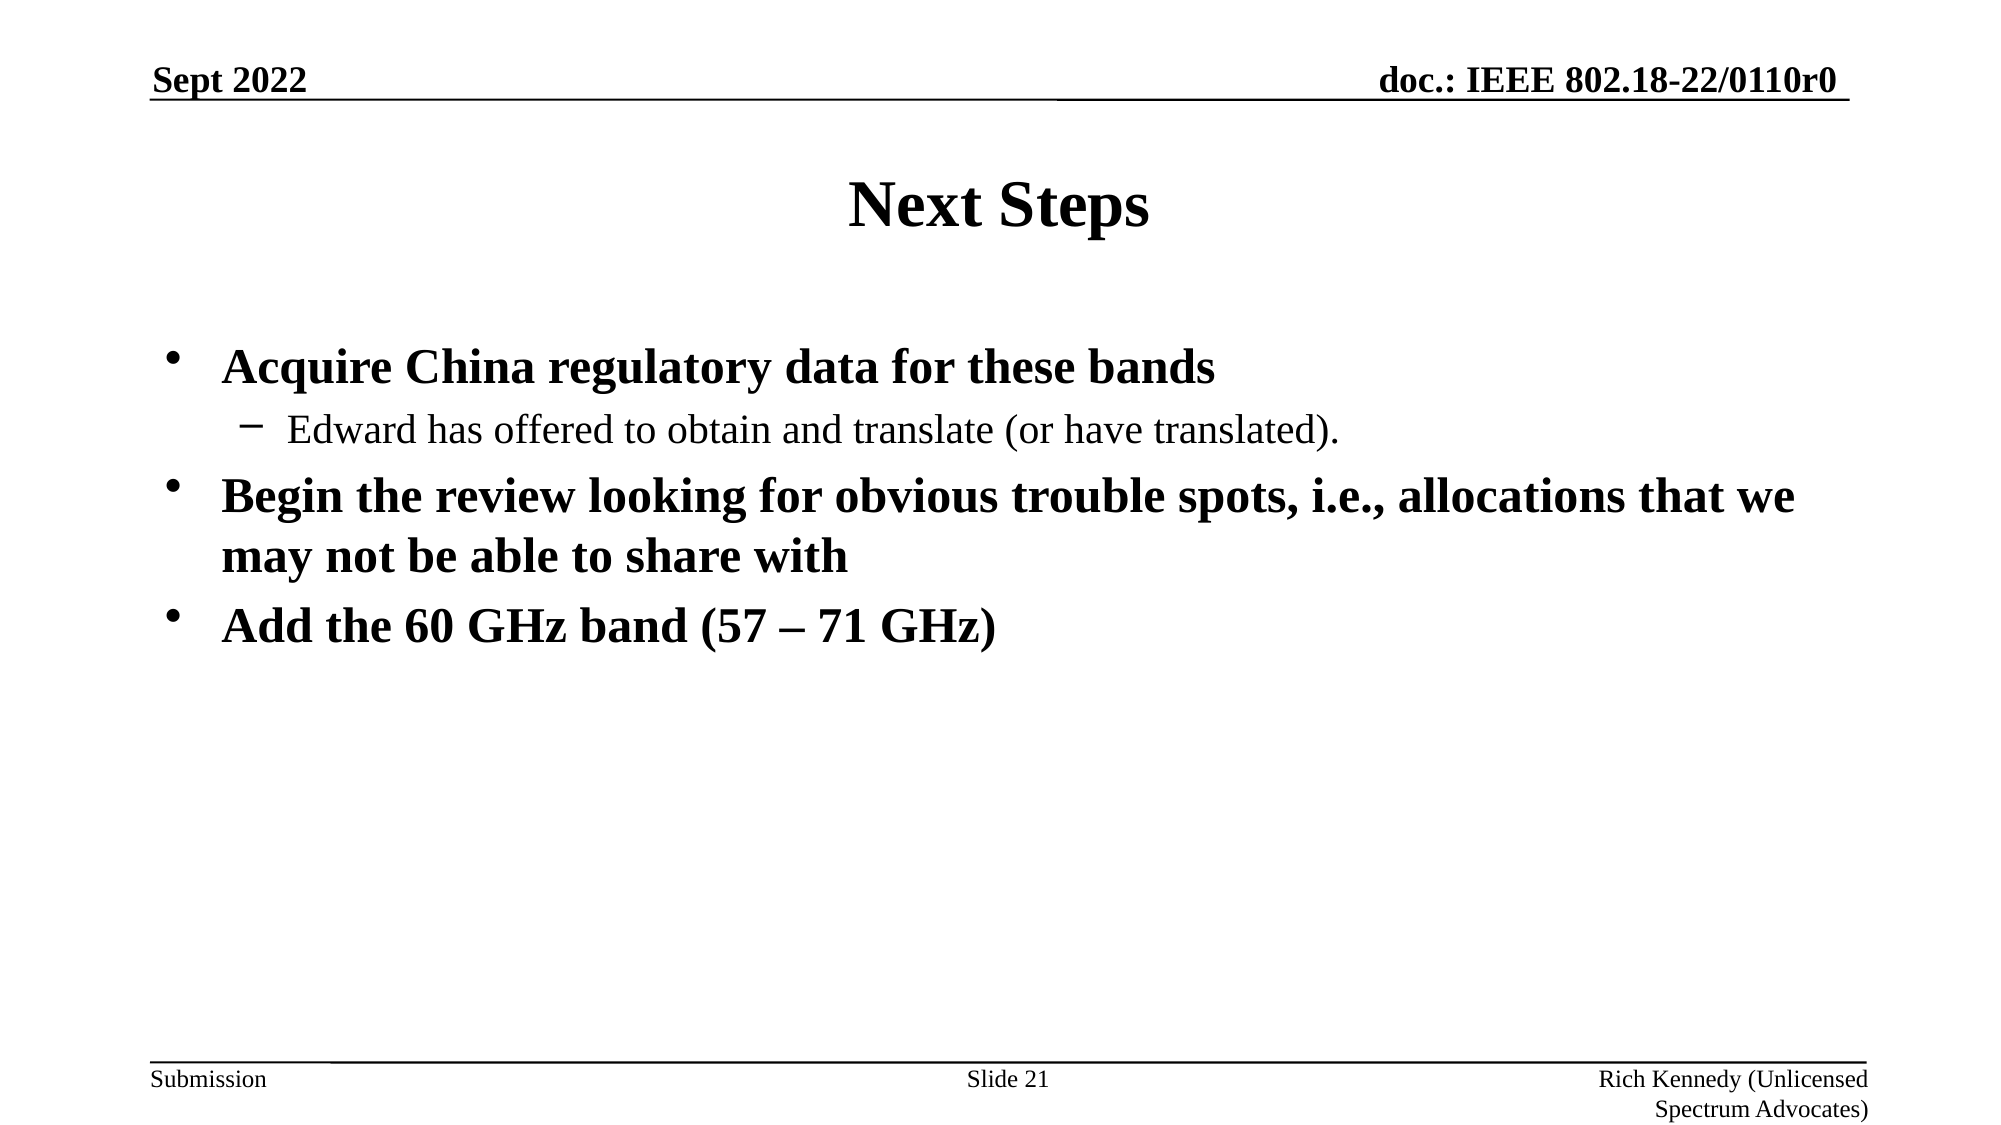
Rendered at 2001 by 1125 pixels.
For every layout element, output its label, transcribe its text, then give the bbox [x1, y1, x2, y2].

footer Rich Kennedy (Unlicensed Spectrum Advocates) [1564, 1061, 1869, 1093]
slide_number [152, 54, 354, 101]
slide_number Slide 21 [964, 1061, 1053, 1093]
title Next Steps [150, 112, 1850, 288]
list Acquire China regulatory data for these bands Edward has offered to obtain and translate (or have translated). Begin the review looking for obvious trouble spots, i.e., allocations that we may not be able to share with Add the 60 GHz band (57 – 71 GHz) [149, 326, 1850, 1002]
